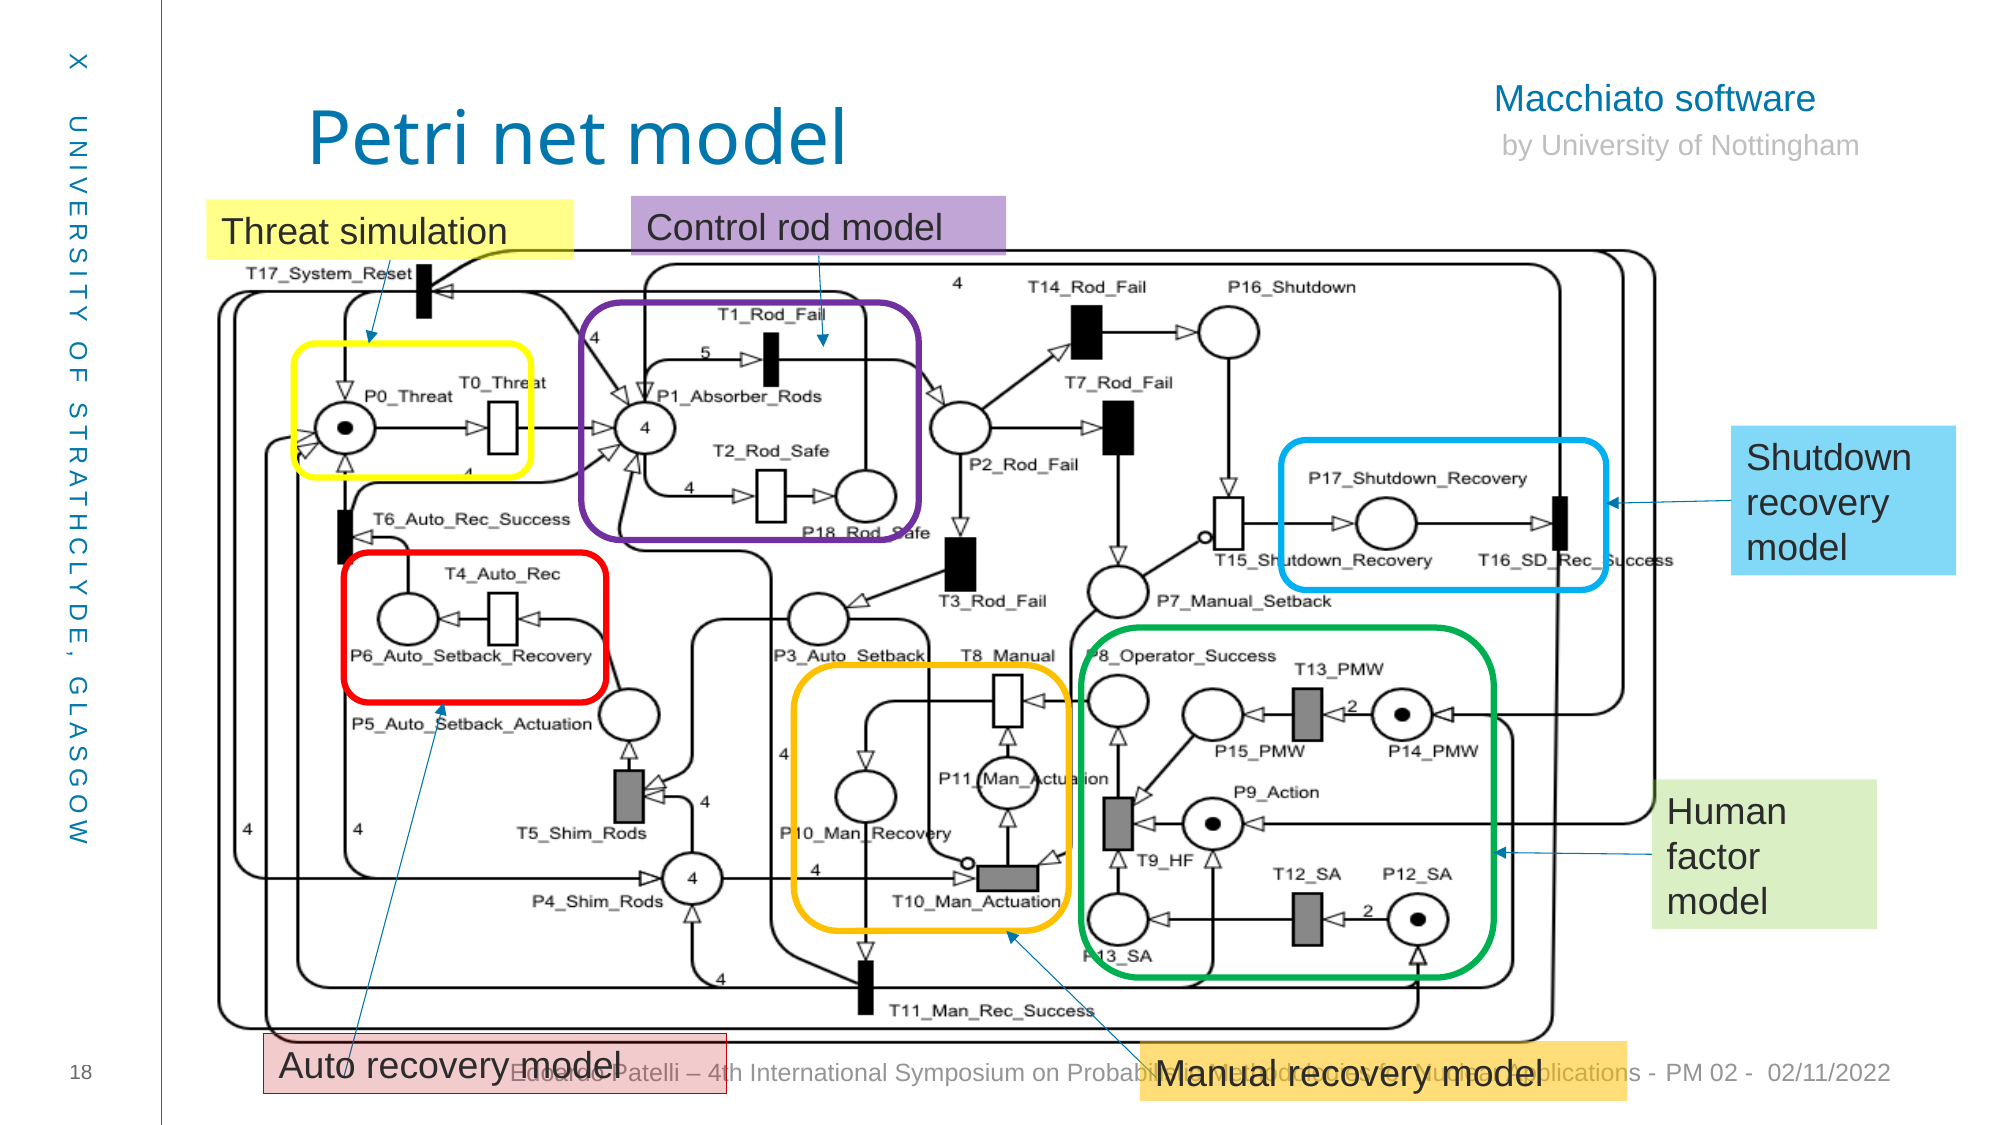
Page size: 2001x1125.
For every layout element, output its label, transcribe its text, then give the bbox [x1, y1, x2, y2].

text_box Macchiato software [1479, 66, 1955, 121]
text_box Threat simulation [206, 199, 575, 237]
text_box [800, 256, 824, 347]
text_box Shutdown recovery model [1731, 425, 1957, 576]
text_box Manual recovery model [1139, 1063, 1628, 1101]
slide_number 18 [38, 1052, 123, 1091]
picture [206, 237, 1682, 1063]
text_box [343, 702, 444, 1078]
text_box Human factor model [1682, 779, 1877, 930]
picture [1285, 444, 1602, 586]
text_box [1493, 852, 1652, 856]
text_box Control rod model [631, 195, 1007, 237]
title Petri net model [306, 75, 1907, 198]
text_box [1006, 930, 1157, 1078]
text_box Auto recovery model [263, 1063, 727, 1094]
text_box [368, 260, 391, 344]
text_box by University of Nottingham [1274, 121, 2000, 166]
